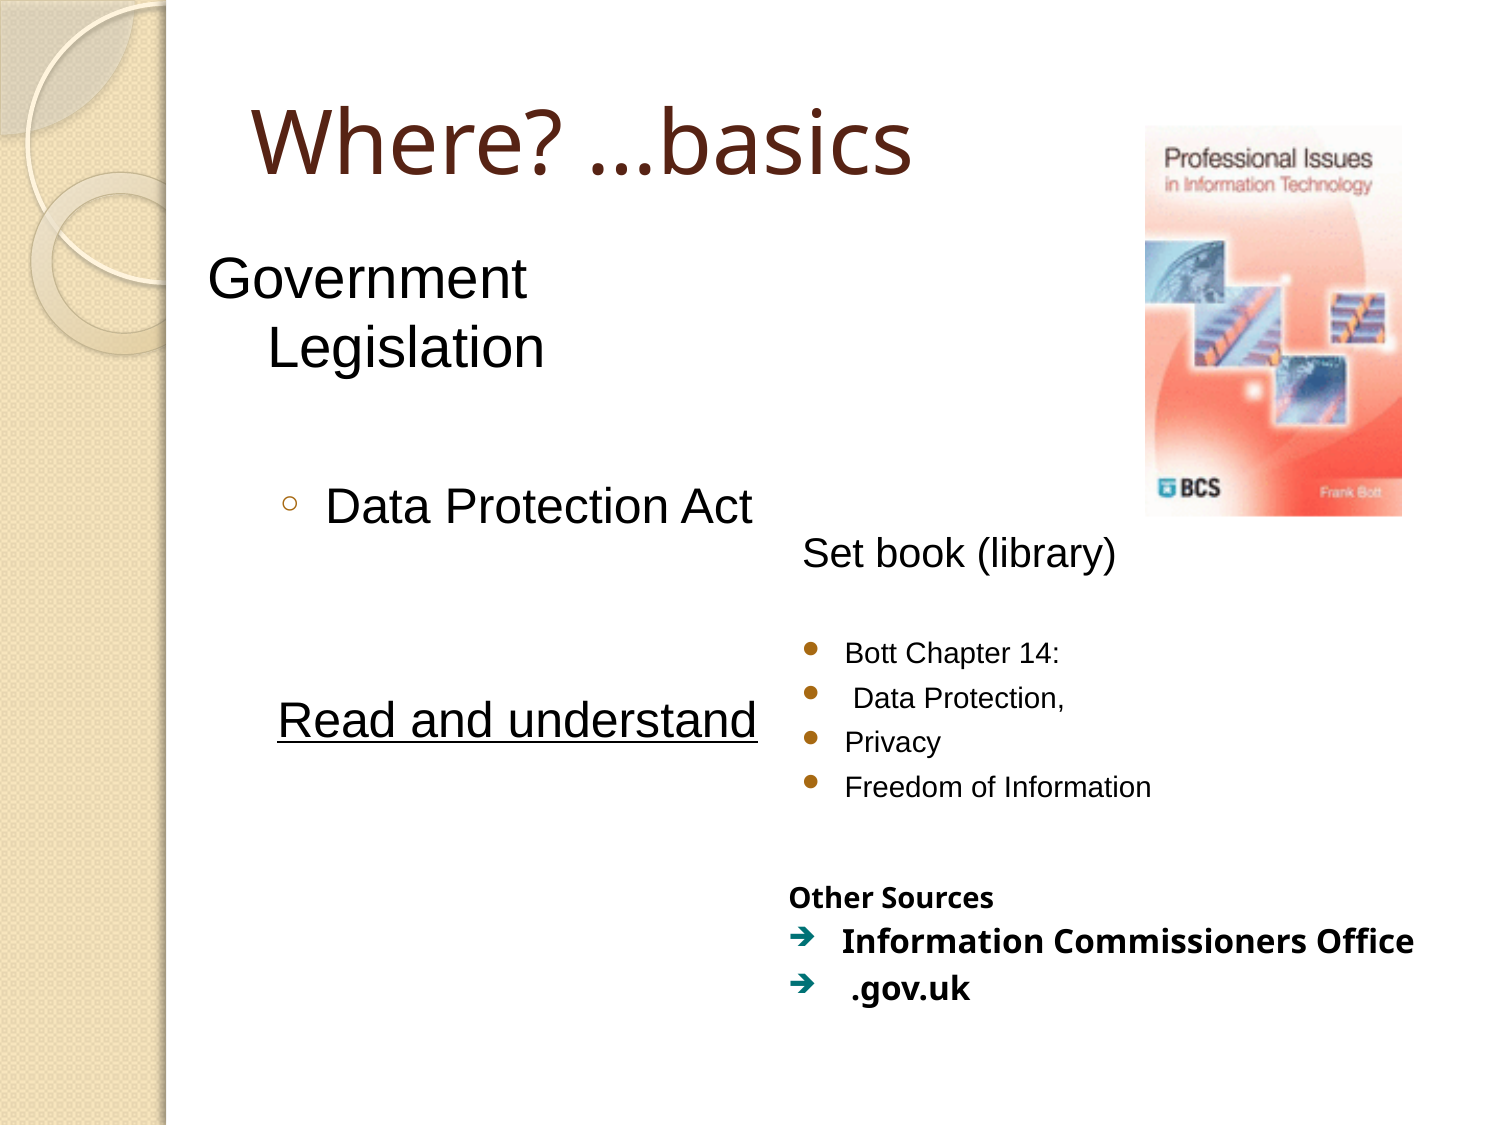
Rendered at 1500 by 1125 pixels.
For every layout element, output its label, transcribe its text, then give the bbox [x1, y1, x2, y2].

text_box Other Sources Information Commissioners Office .gov.uk [773, 871, 1499, 1015]
list Set book (library) Bott Chapter 14: Data Protection, Privacy Freedom of Information [774, 518, 1178, 835]
picture [1145, 120, 1402, 520]
list Government Legislation Data Protection Act Read and understand [174, 232, 775, 998]
title Where? …basics [235, 45, 1466, 233]
